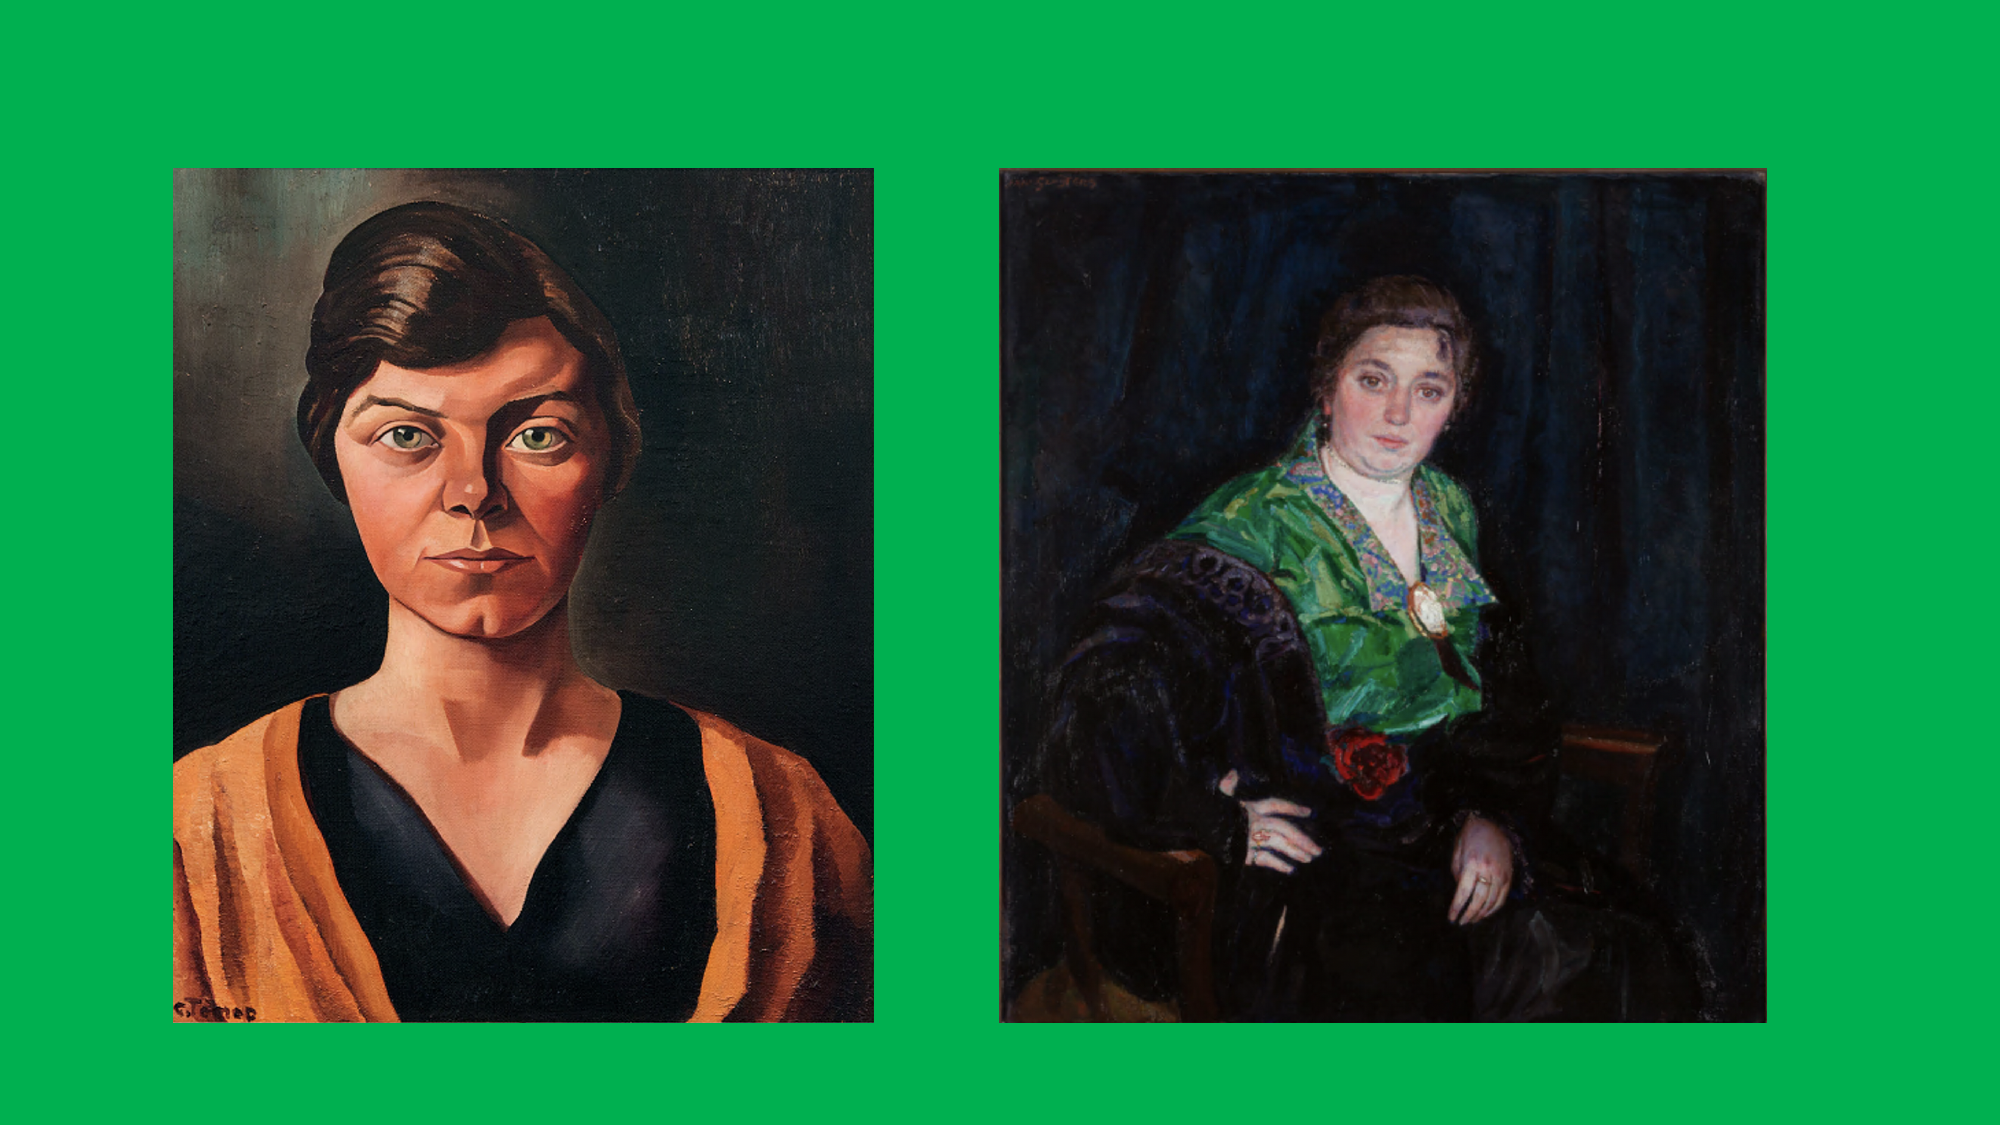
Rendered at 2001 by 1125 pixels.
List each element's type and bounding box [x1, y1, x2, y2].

picture [999, 168, 1767, 1023]
list [172, 168, 874, 1023]
